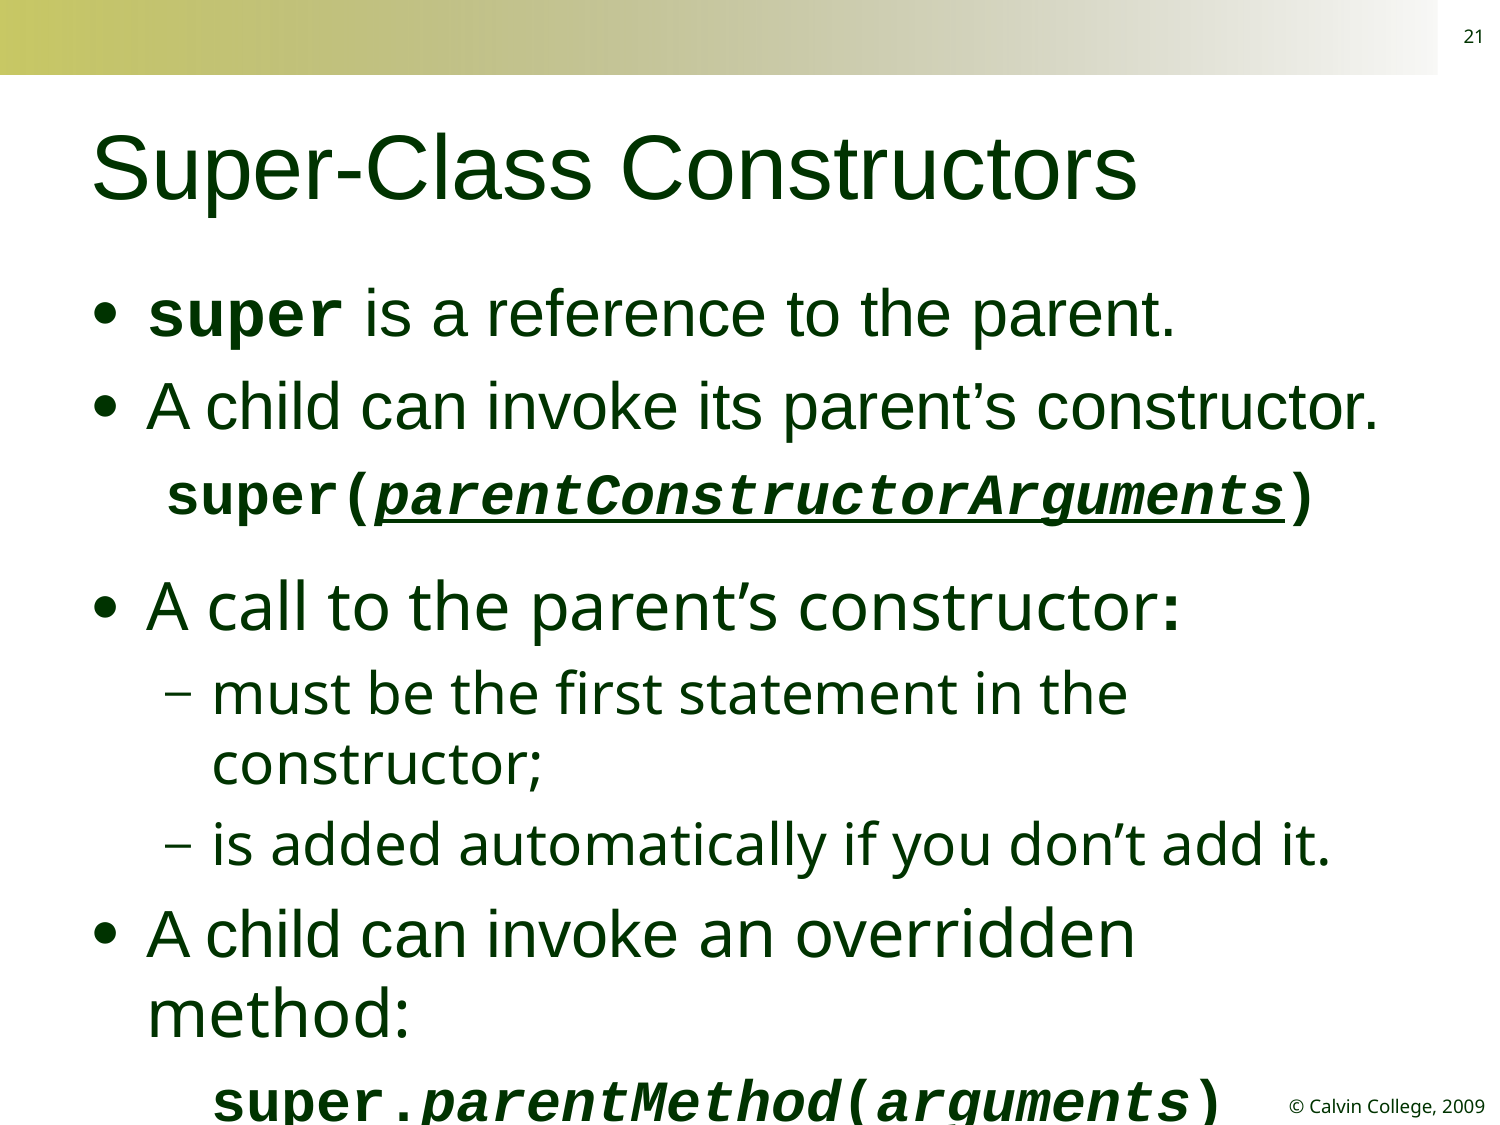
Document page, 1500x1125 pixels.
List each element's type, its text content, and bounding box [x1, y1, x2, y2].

list super is a reference to the parent. A child can invoke its parent’s constructor. super(parentConstructorArguments) A call to the parent’s constructor: must be the first statement in the constructor; is added automatically if you don’t add it. A child can invoke an overridden method: super.parentMethod(arguments) [74, 262, 1426, 1038]
title Super-Class Constructors [74, 74, 1426, 251]
slide_number 21 [1437, 0, 1500, 76]
